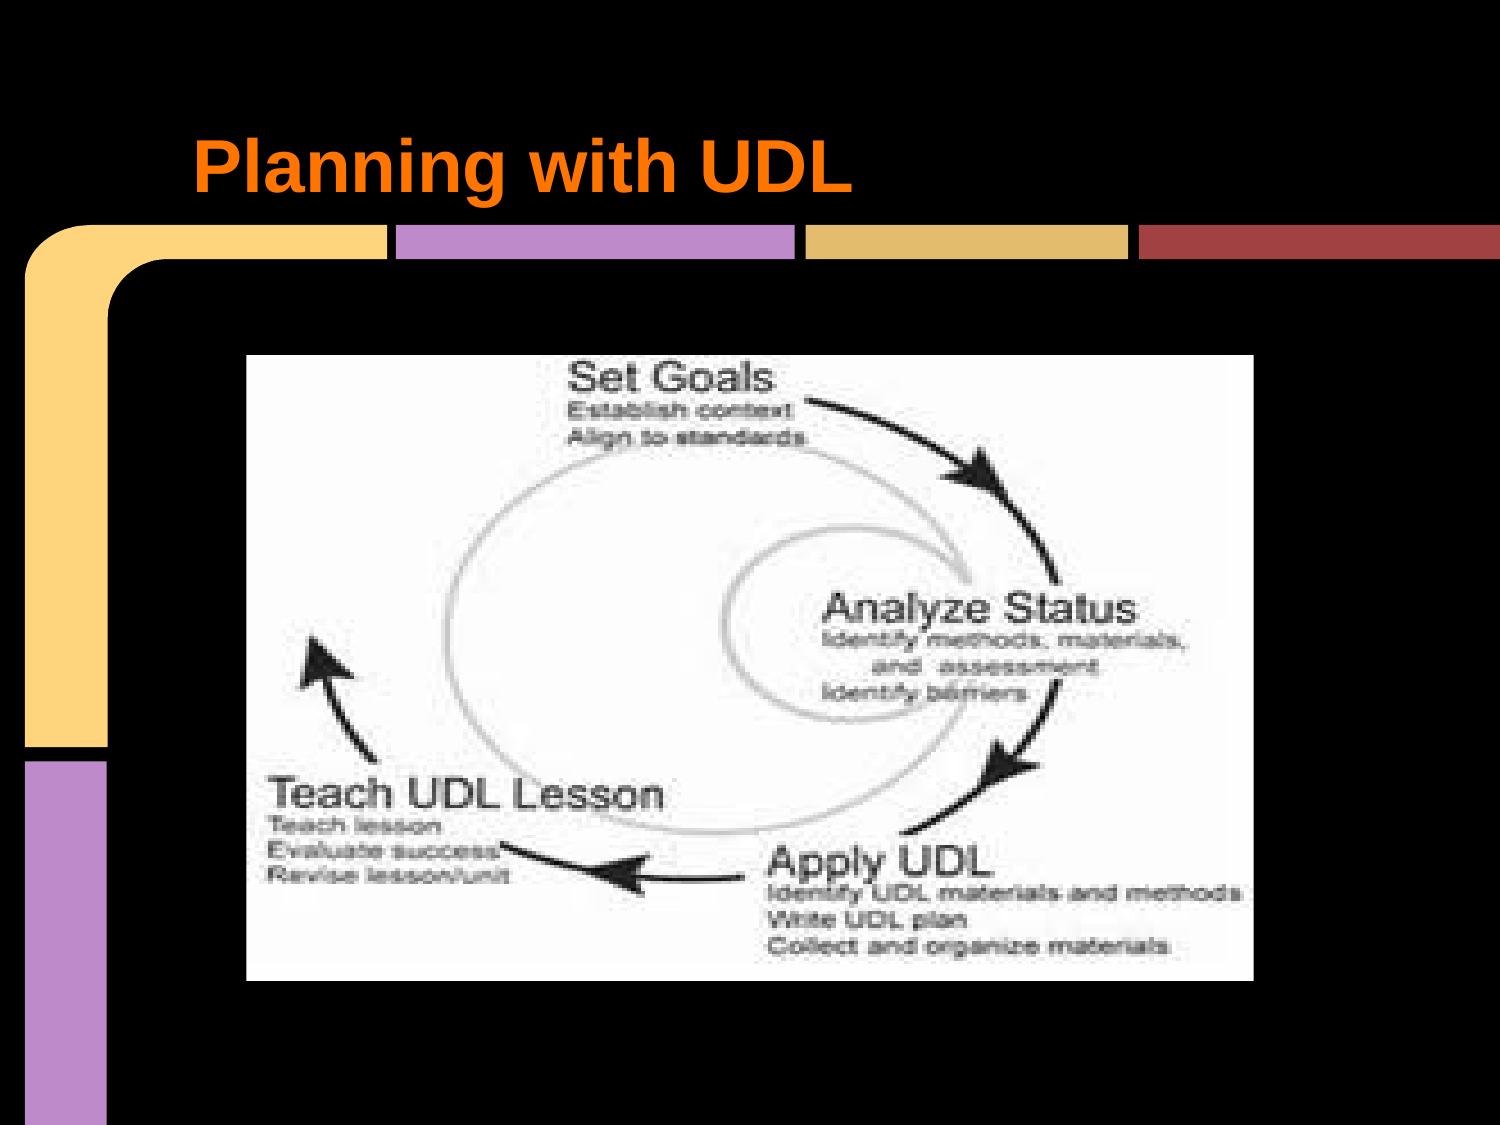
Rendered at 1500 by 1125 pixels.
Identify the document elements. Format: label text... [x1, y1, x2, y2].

title Planning with UDL [140, 35, 1425, 223]
text_box [246, 355, 1254, 981]
